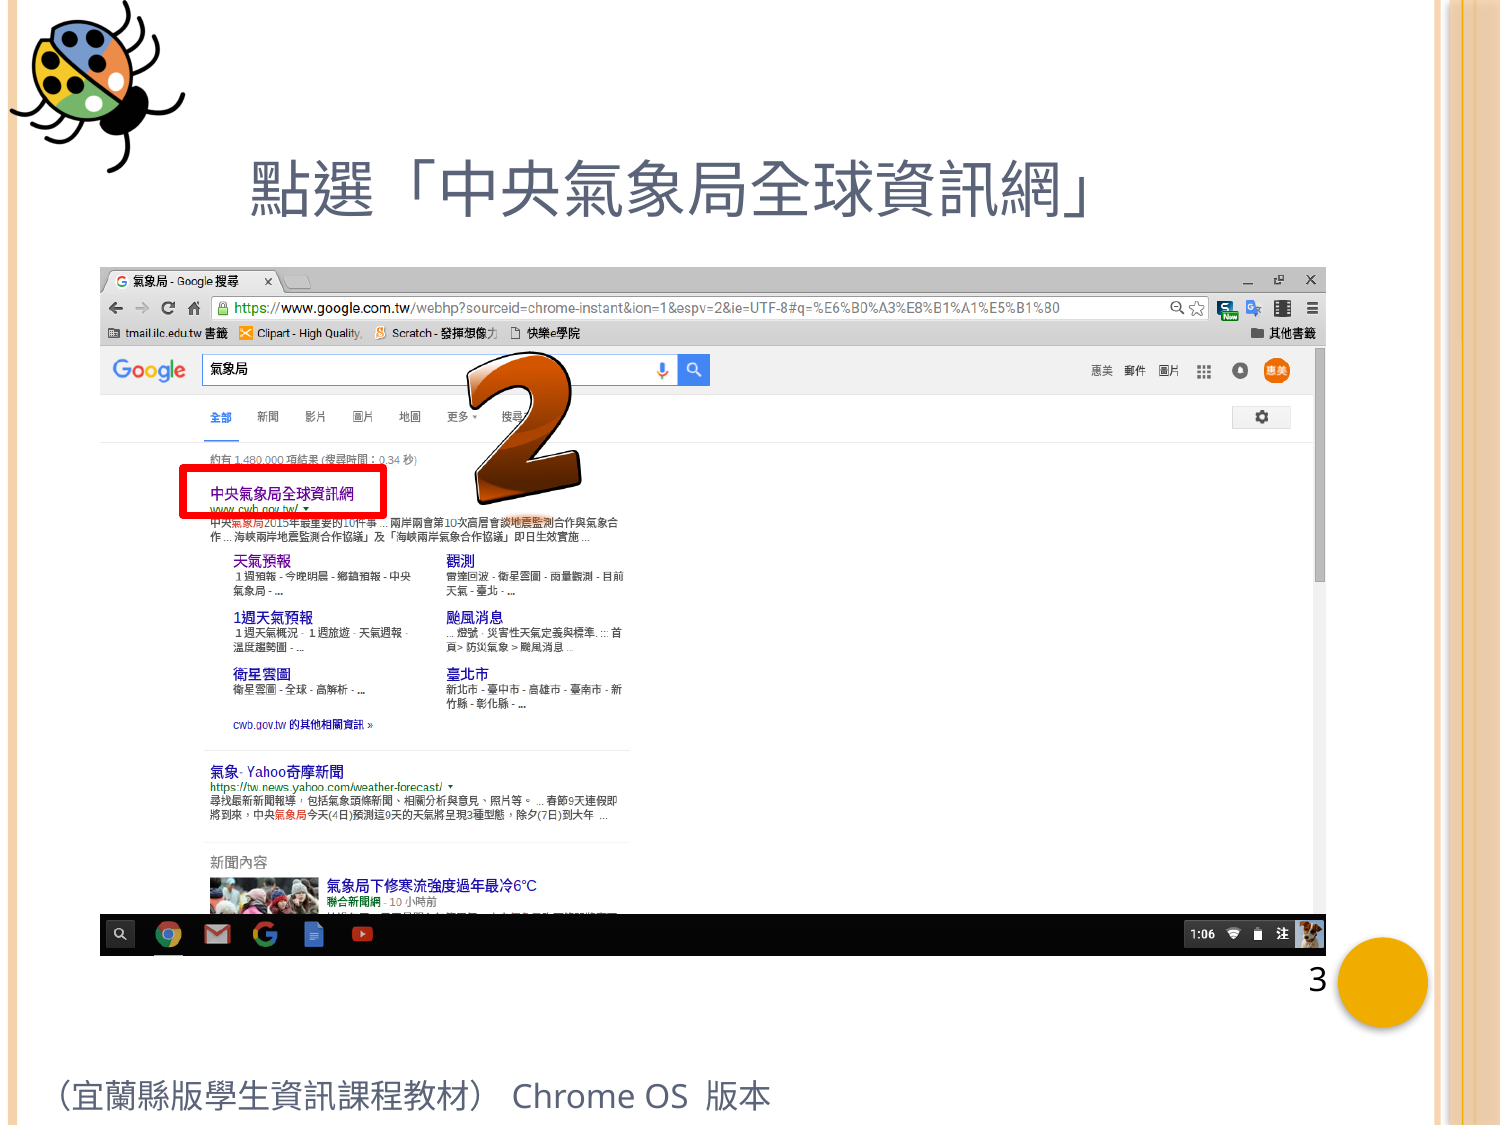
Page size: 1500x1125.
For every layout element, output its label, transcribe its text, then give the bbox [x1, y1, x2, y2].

picture [465, 350, 582, 529]
footer （宜蘭縣版學生資訊課程教材）Chrome OS 版本 [23, 1065, 809, 1125]
title 點選「中央氣象局全球資訊網」 [75, 45, 1300, 233]
picture [0, 0, 169, 176]
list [99, 266, 1326, 957]
